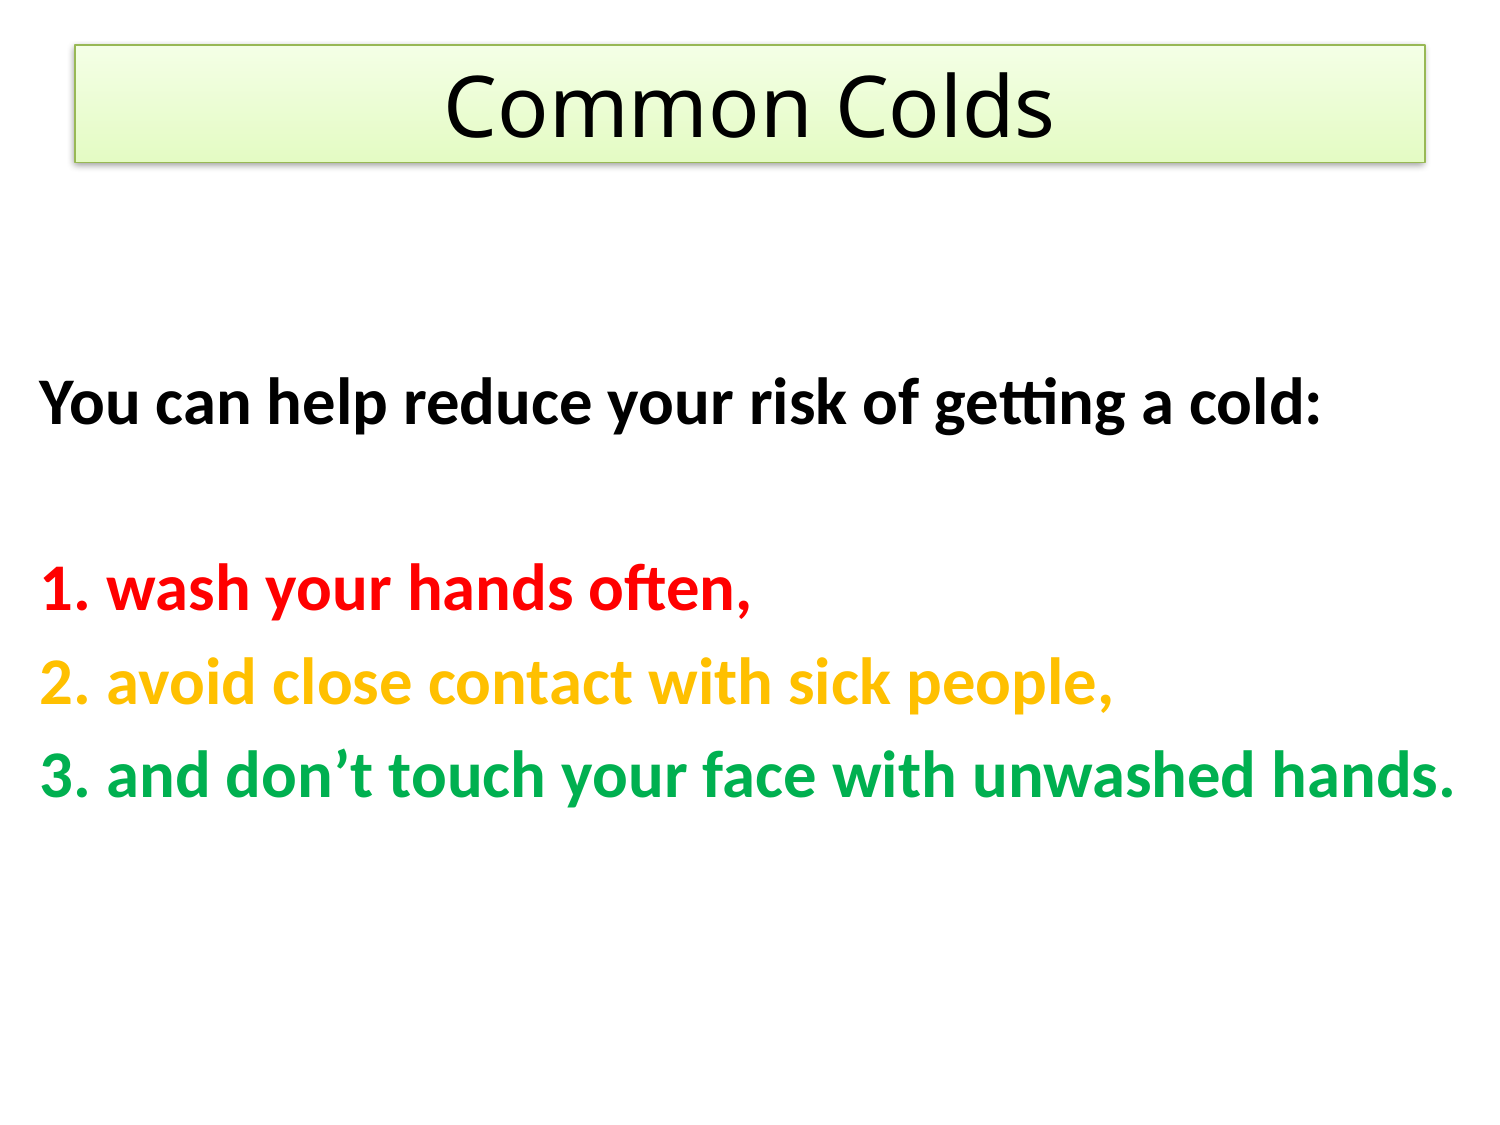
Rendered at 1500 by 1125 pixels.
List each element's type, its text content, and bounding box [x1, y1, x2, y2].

title Common Colds [74, 44, 1426, 163]
list You can help reduce your risk of getting a cold: 1. wash your hands often, 2. avoid close contact with sick people, 3. and don’t touch your face with unwashed hands. [24, 350, 1475, 1100]
